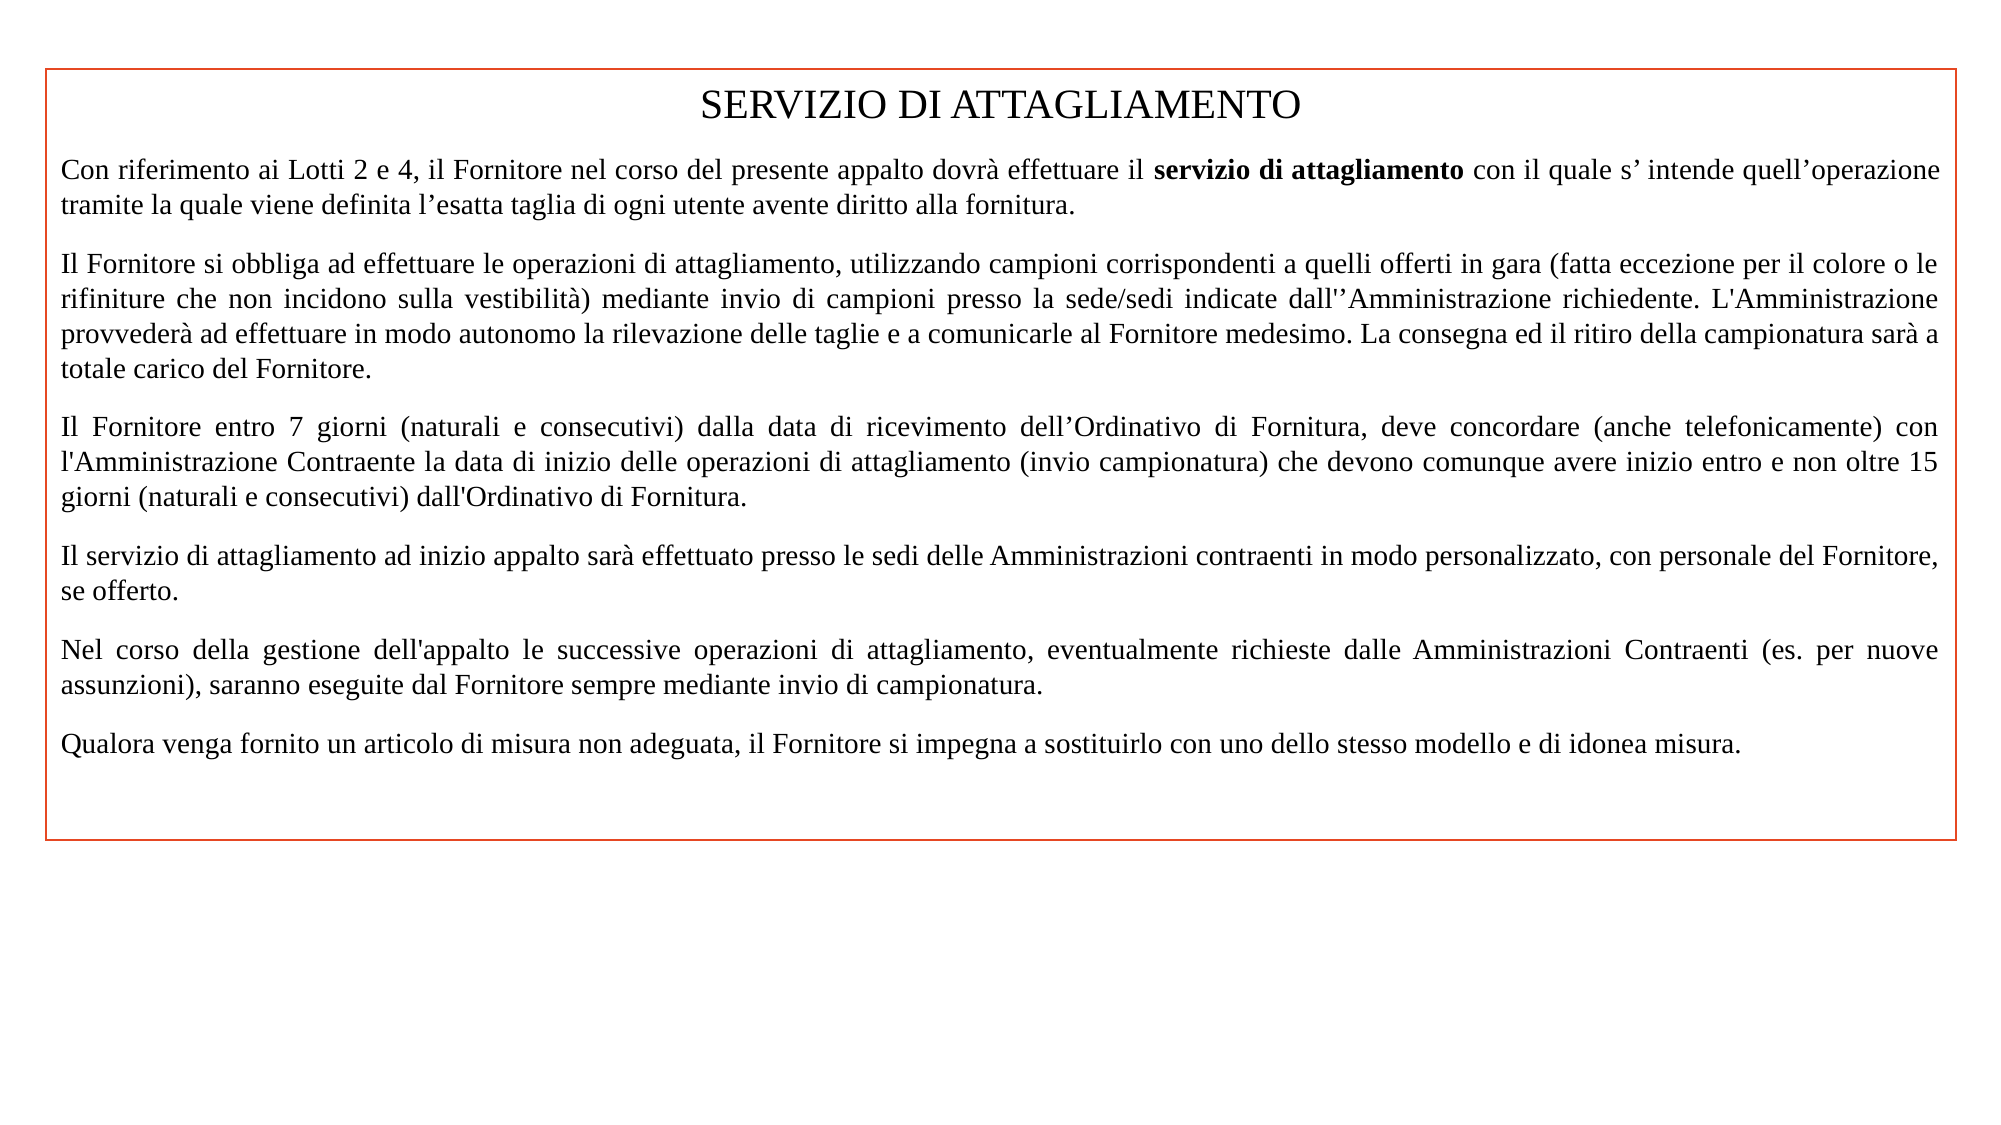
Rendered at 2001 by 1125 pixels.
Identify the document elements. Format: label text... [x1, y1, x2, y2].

text_box SERVIZIO DI ATTAGLIAMENTO Con riferimento ai Lotti 2 e 4, il Fornitore nel corso del presente appalto dovrà effettuare il servizio di attagliamento con il quale s’ intende quell’operazione tramite la quale viene definita l’esatta taglia di ogni utente avente diritto alla fornitura. Il Fornitore si obbliga ad effettuare le operazioni di attagliamento, utilizzando campioni corrispondenti a quelli offerti in gara (fatta eccezione per il colore o le rifiniture che non incidono sulla vestibilità) mediante invio di campioni presso la sede/sedi indicate dall'’Amministrazione richiedente. L'Amministrazione provvederà ad effettuare in modo autonomo la rilevazione delle taglie e a comunicarle al Fornitore medesimo. La consegna ed il ritiro della campionatura sarà a totale carico del Fornitore. Il Fornitore entro 7 giorni (naturali e consecutivi) dalla data di ricevimento dell’Ordinativo di Fornitura, deve concordare (anche telefonicamente) con l'Amministrazione Contraente la data di inizio delle operazioni di attagliamento (invio campionatura) che devono comunque avere inizio entro e non oltre 15 giorni (naturali e consecutivi) dall'Ordinativo di Fornitura. Il servizio di attagliamento ad inizio appalto sarà effettuato presso le sedi delle Amministrazioni contraenti in modo personalizzato, con personale del Fornitore, se offerto. Nel corso della gestione dell'appalto le successive operazioni di attagliamento, eventualmente richieste dalle Amministrazioni Contraenti (es. per nuove assunzioni), saranno eseguite dal Fornitore sempre mediante invio di campionatura. Qualora venga fornito un articolo di misura non adeguata, il Fornitore si impegna a sostituirlo con uno dello stesso modello e di idonea misura. [45, 68, 1957, 841]
